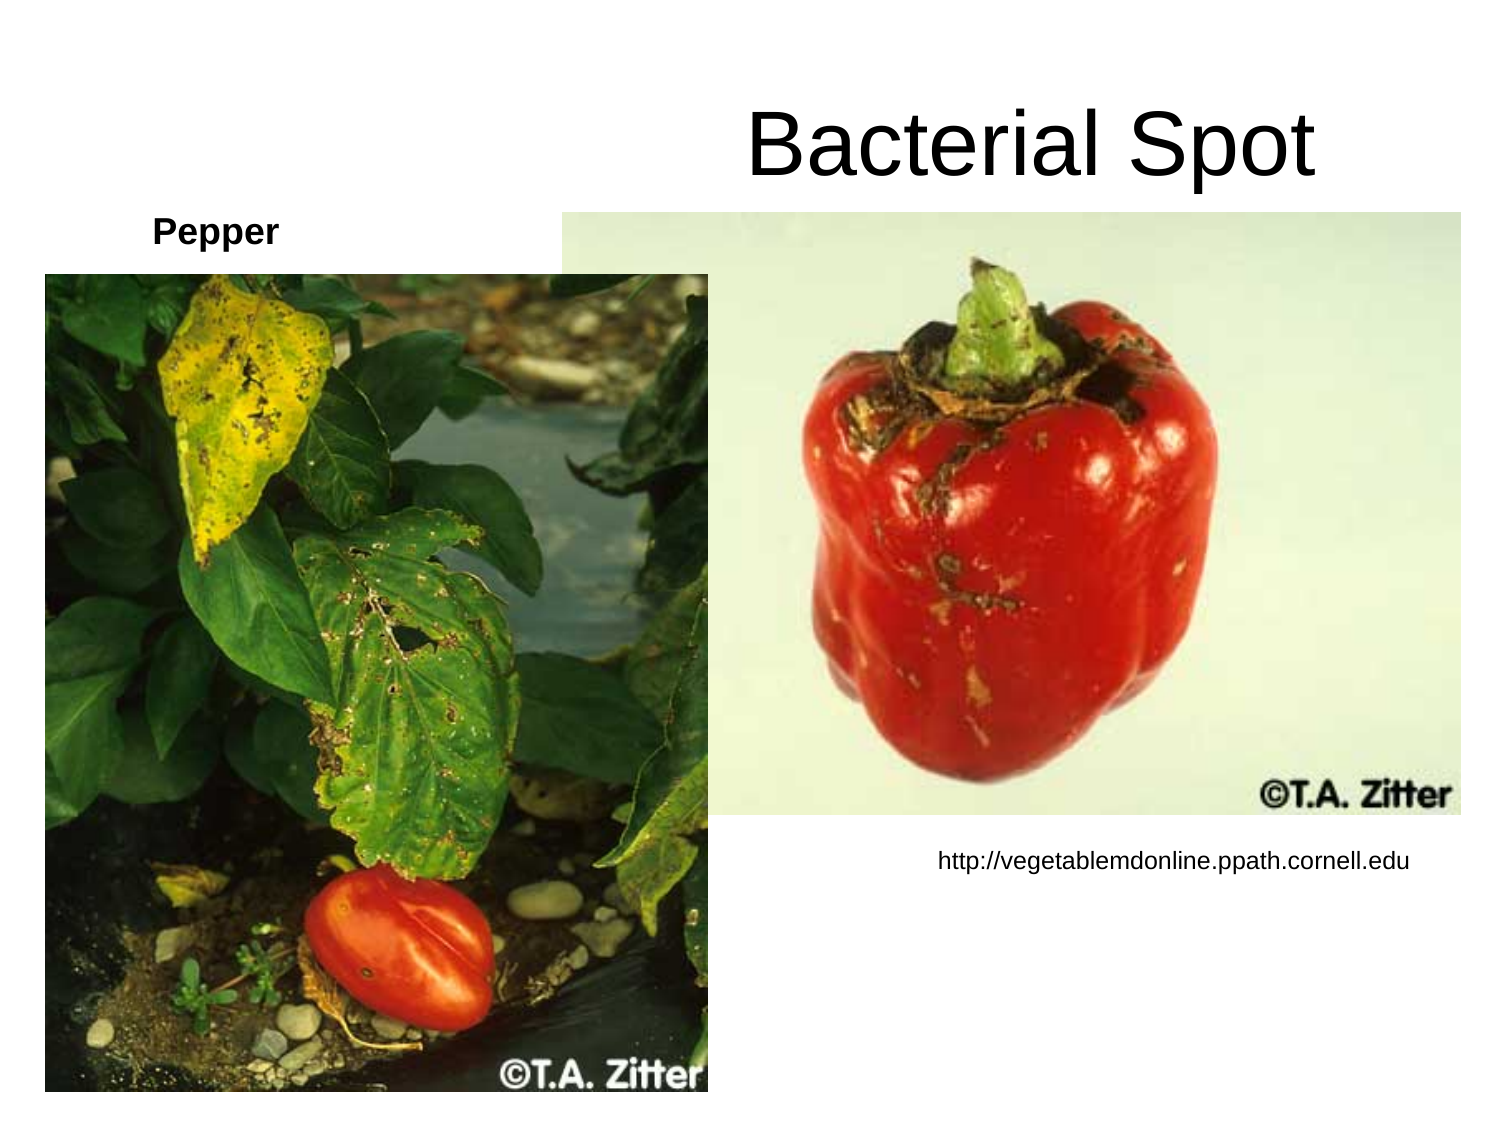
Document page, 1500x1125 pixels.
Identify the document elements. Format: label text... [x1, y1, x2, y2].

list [562, 212, 1461, 815]
text_box Pepper [137, 199, 295, 260]
text_box http://vegetablemdonline.ppath.cornell.edu [923, 837, 1427, 883]
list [45, 274, 708, 1093]
title Bacterial Spot [662, 45, 1425, 210]
